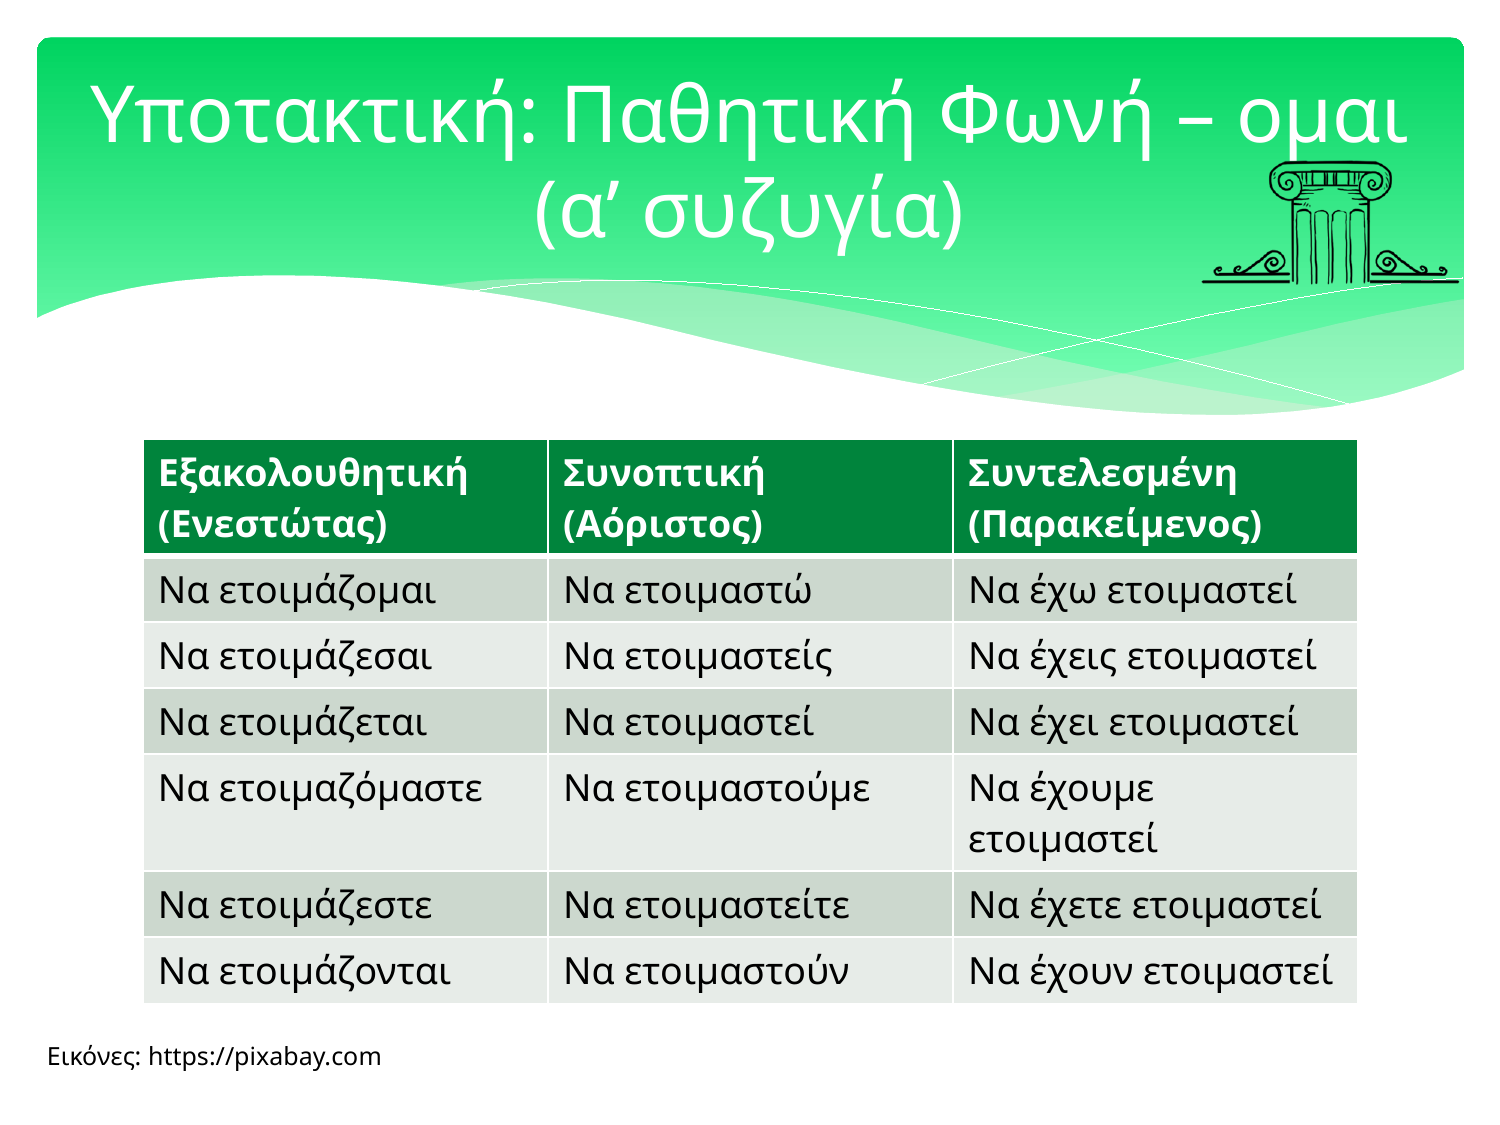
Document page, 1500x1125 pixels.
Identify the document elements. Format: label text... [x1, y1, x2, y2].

table_cell Να ετοιμάζονται [144, 938, 547, 1003]
table_cell Να έχουμε ετοιμαστεί [954, 755, 1357, 870]
picture [1198, 160, 1460, 285]
table_cell Να ετοιμαζόμαστε [144, 755, 547, 870]
table_cell Να ετοιμαστούμε [549, 755, 952, 870]
table_header Εξακολουθητική (Ενεστώτας) [144, 440, 547, 553]
table_cell Να έχω ετοιμαστεί [954, 559, 1357, 621]
table_cell Να ετοιμάζεσαι [144, 623, 547, 687]
table_header Συντελεσμένη (Παρακείμενος) [954, 440, 1357, 553]
table_cell Να ετοιμάζεται [144, 689, 547, 753]
table_cell Να ετοιμαστείτε [549, 872, 952, 936]
table_header Συνοπτική (Αόριστος) [549, 440, 952, 553]
table_cell Να ετοιμαστούν [549, 938, 952, 1003]
table_cell Να έχετε ετοιμαστεί [954, 872, 1357, 936]
table_cell Να έχει ετοιμαστεί [954, 689, 1357, 753]
table_cell Να ετοιμαστεί [549, 689, 952, 753]
table_cell Να έχεις ετοιμαστεί [954, 623, 1357, 687]
table_cell Να ετοιμάζεστε [144, 872, 547, 936]
table_cell Να έχουν ετοιμαστεί [954, 938, 1357, 1003]
table_cell Να ετοιμάζομαι [144, 559, 547, 621]
table_cell Να ετοιμαστώ [549, 559, 952, 621]
title Υποτακτική: Παθητική Φωνή – ομαι (α’ συζυγία) [75, 55, 1425, 261]
table_cell Να ετοιμαστείς [549, 623, 952, 687]
footer Εικόνες: https://pixabay.com [31, 1025, 653, 1086]
